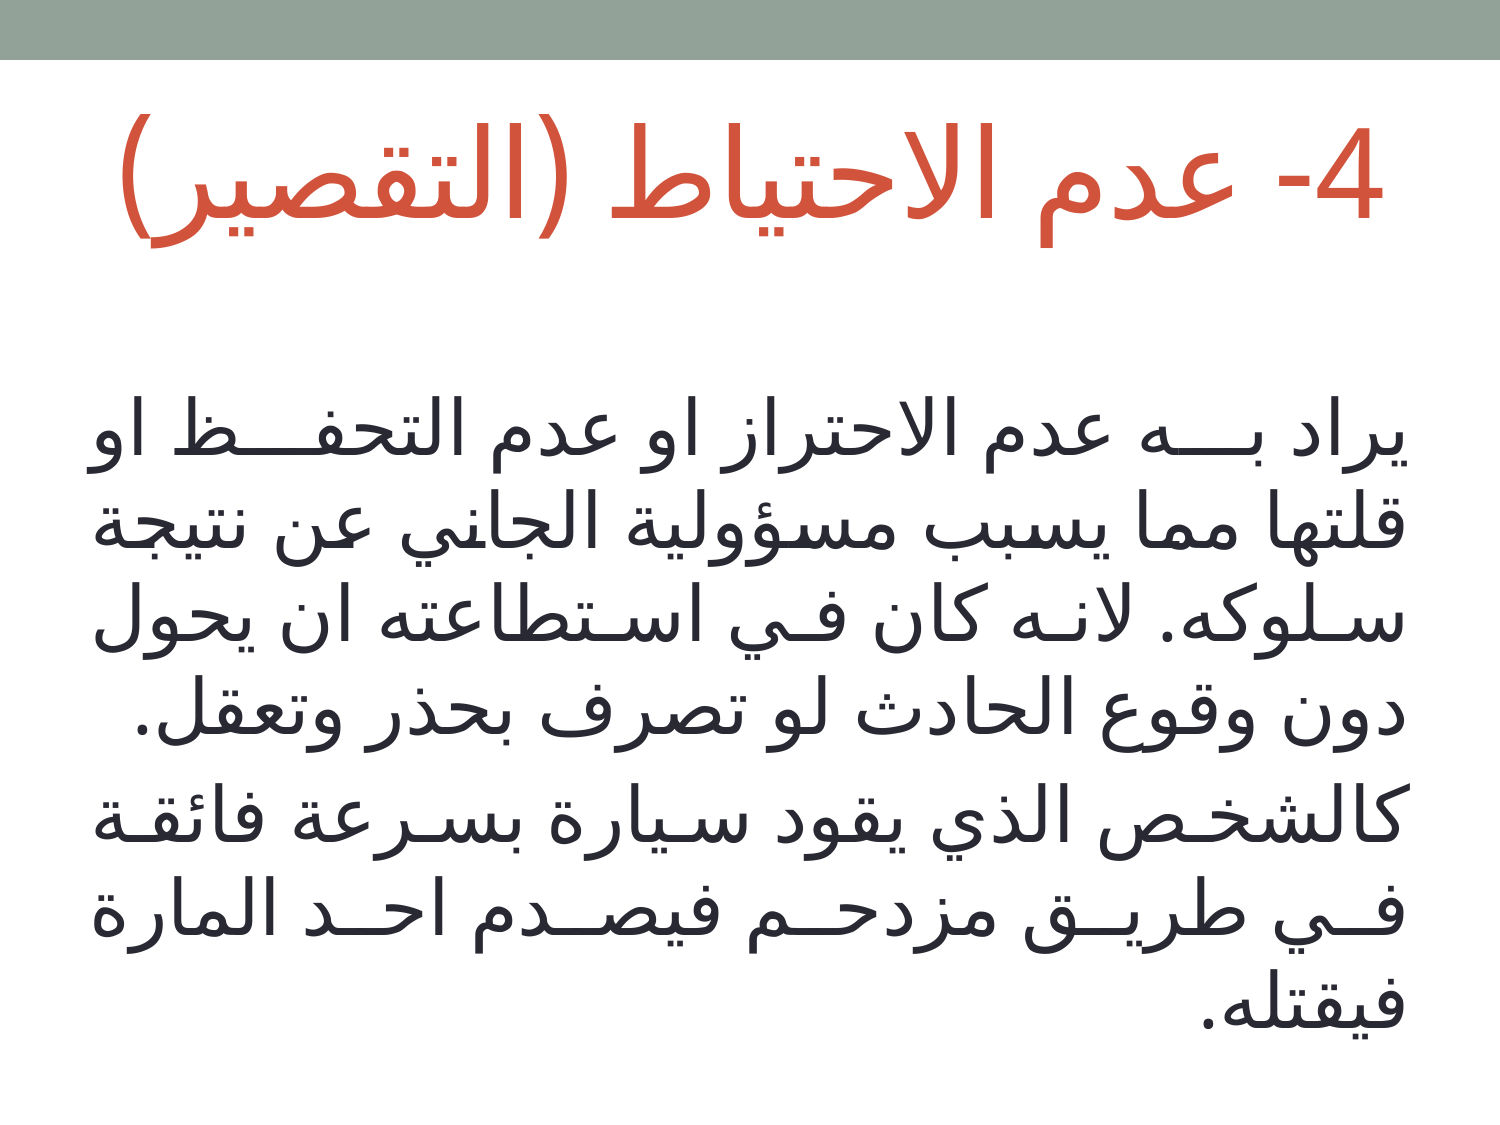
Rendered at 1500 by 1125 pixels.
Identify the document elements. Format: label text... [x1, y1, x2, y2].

title 4- عدم الاحتياط (التقصير) [75, 87, 1425, 250]
list يراد به عدم الاحتراز او عدم التحفظ او قلتها مما يسبب مسؤولية الجاني عن نتيجة سلوكه. لانه كان في استطاعته ان يحول دون وقوع الحادث لو تصرف بحذر وتعقل. كالشخص الذي يقود سيارة بسرعة فائقة في طريق مزدحم فيصدم احد المارة فيقتله. [75, 262, 1425, 1063]
